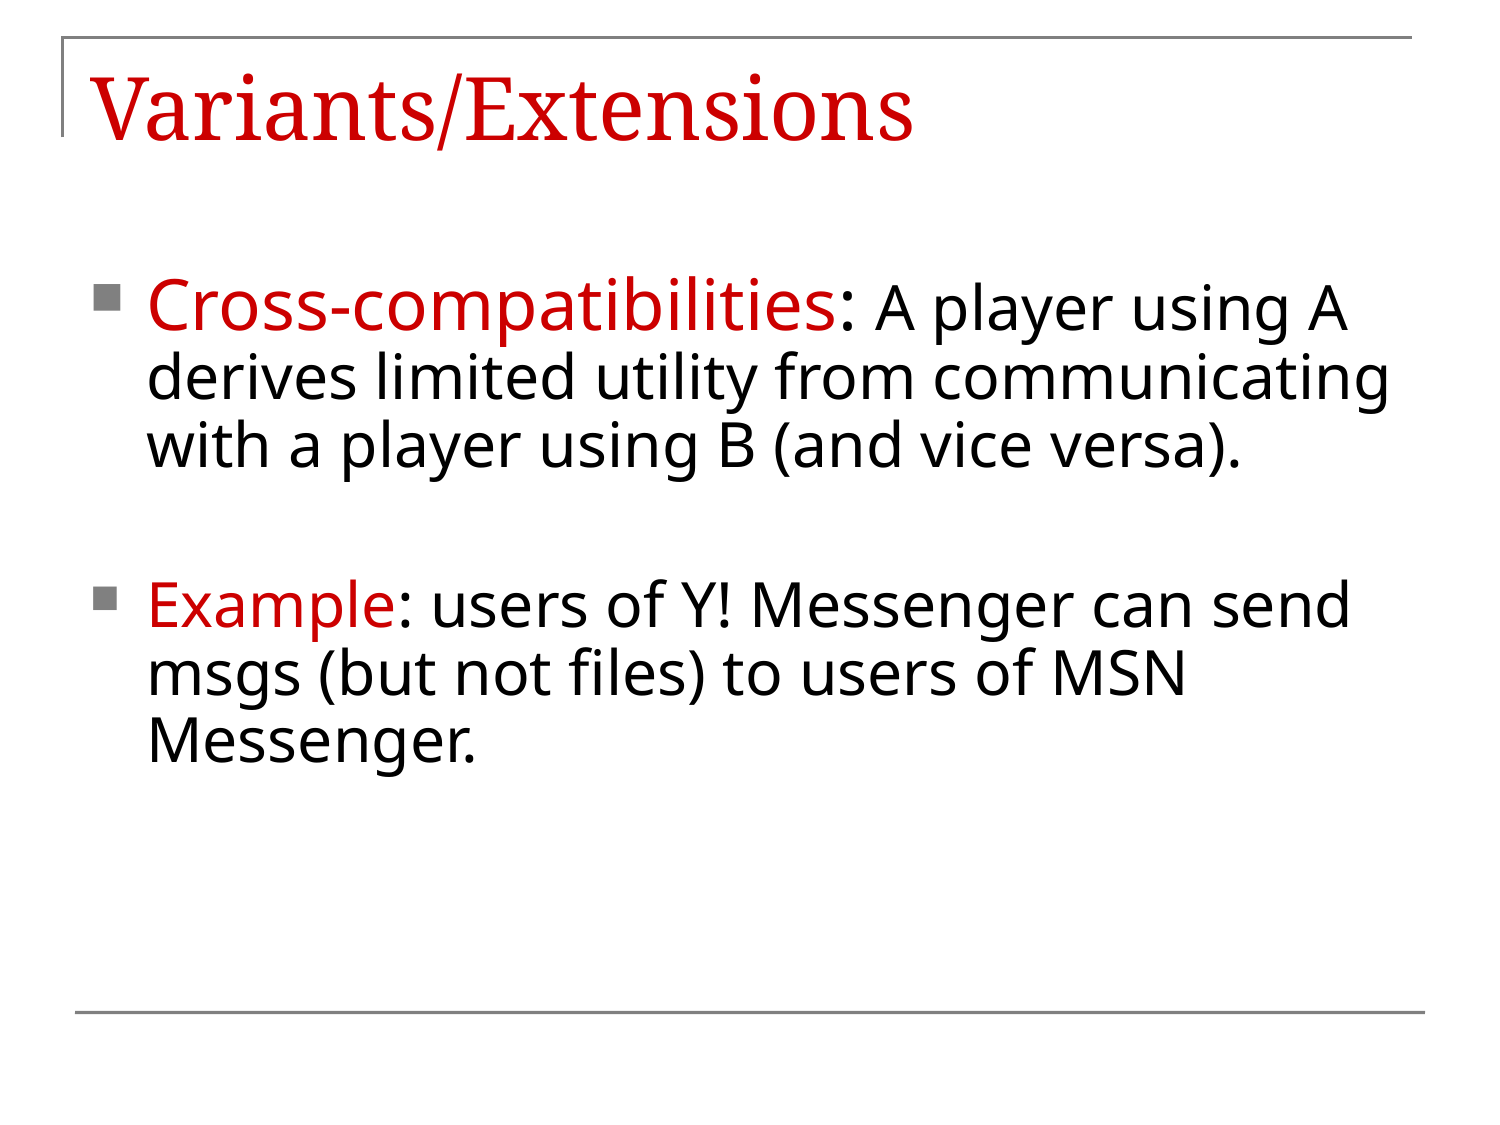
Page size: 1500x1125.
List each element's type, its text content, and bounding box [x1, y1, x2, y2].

list Cross-compatibilities: A player using A derives limited utility from communicating with a player using B (and vice versa). Example: users of Y! Messenger can send msgs (but not files) to users of MSN Messenger. [74, 261, 1413, 1013]
title Variants/Extensions [74, 45, 1426, 233]
